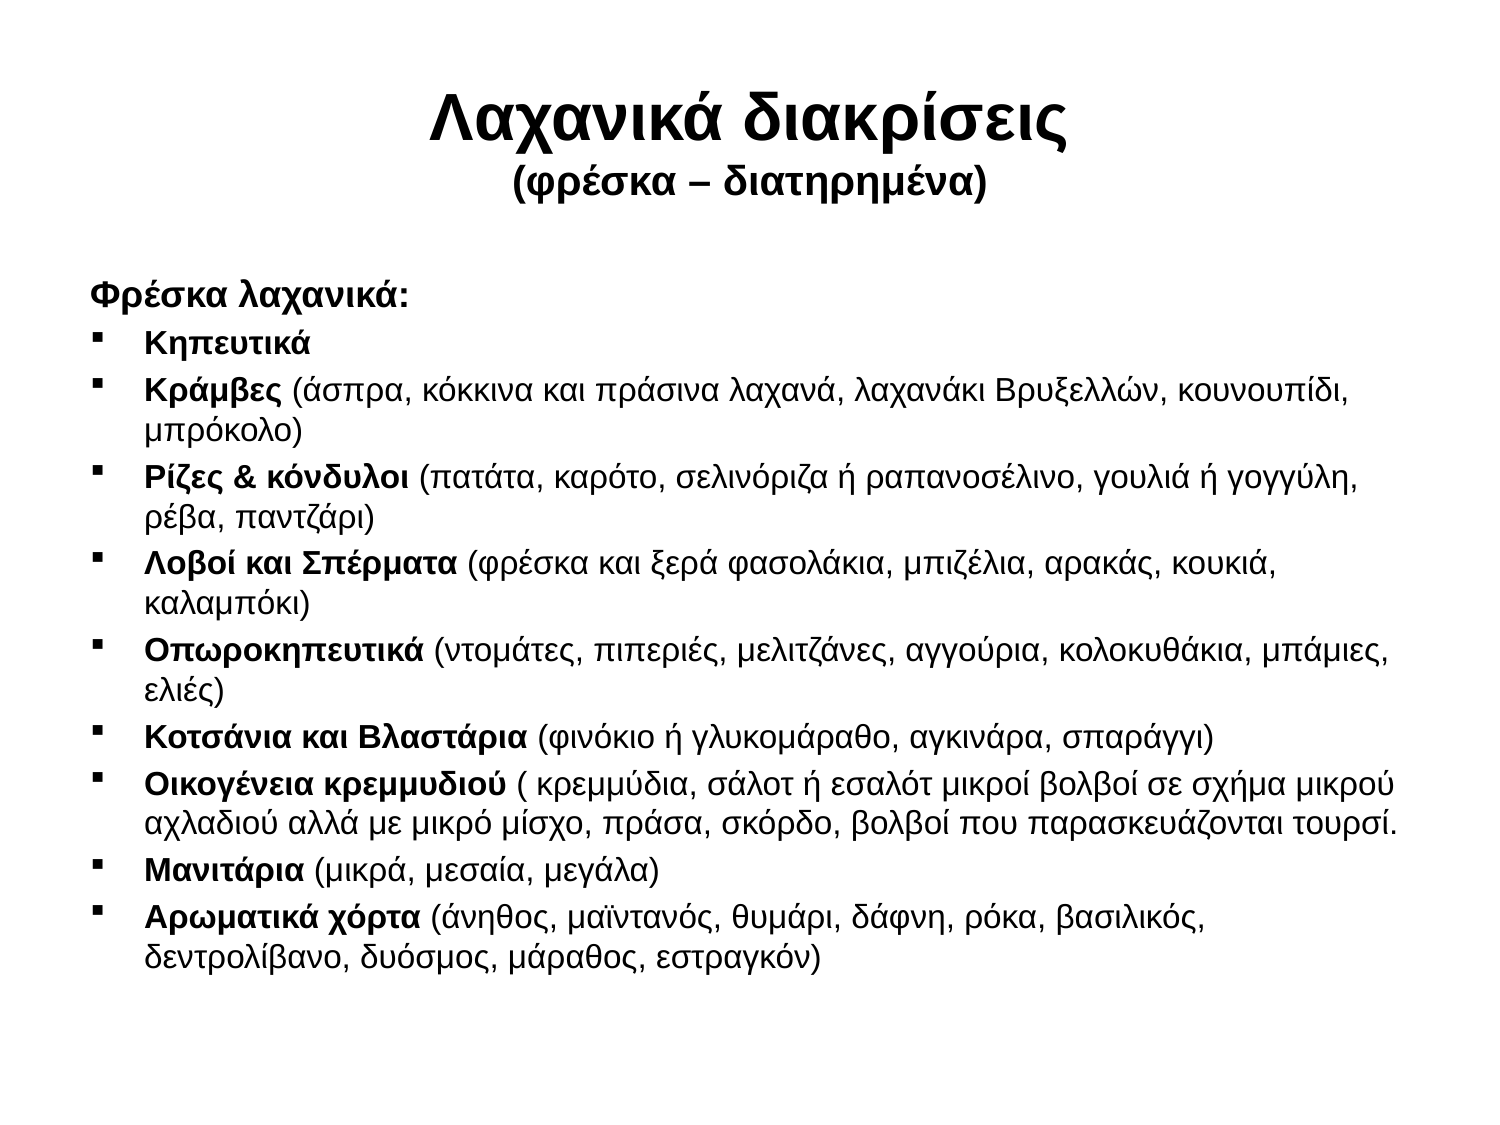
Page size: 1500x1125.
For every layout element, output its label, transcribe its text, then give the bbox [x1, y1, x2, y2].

title Λαχανικά διακρίσεις (φρέσκα – διατηρημένα) [75, 45, 1425, 233]
list Φρέσκα λαχανικά: Κηπευτικά Κράμβες (άσπρα, κόκκινα και πράσινα λαχανά, λαχανάκι Βρυξελλών, κουνουπίδι, μπρόκολο) Ρίζες & κόνδυλοι (πατάτα, καρότο, σελινόριζα ή ραπανοσέλινο, γουλιά ή γογγύλη, ρέβα, παντζάρι) Λοβοί και Σπέρματα (φρέσκα και ξερά φασολάκια, μπιζέλια, αρακάς, κουκιά, καλαμπόκι) Οπωροκηπευτικά (ντομάτες, πιπεριές, μελιτζάνες, αγγούρια, κολοκυθάκια, μπάμιες, ελιές) Κοτσάνια και Βλαστάρια (φινόκιο ή γλυκομάραθο, αγκινάρα, σπαράγγι) Οικογένεια κρεμμυδιού ( κρεμμύδια, σάλοτ ή εσαλότ μικροί βολβοί σε σχήμα μικρού αχλαδιού αλλά με μικρό μίσχο, πράσα, σκόρδο, βολβοί που παρασκευάζονται τουρσί. Μανιτάρια (μικρά, μεσαία, μεγάλα) Αρωματικά χόρτα (άνηθος, μαϊντανός, θυμάρι, δάφνη, ρόκα, βασιλικός, δεντρολίβανο, δυόσμος, μάραθος, εστραγκόν) [75, 262, 1425, 1005]
